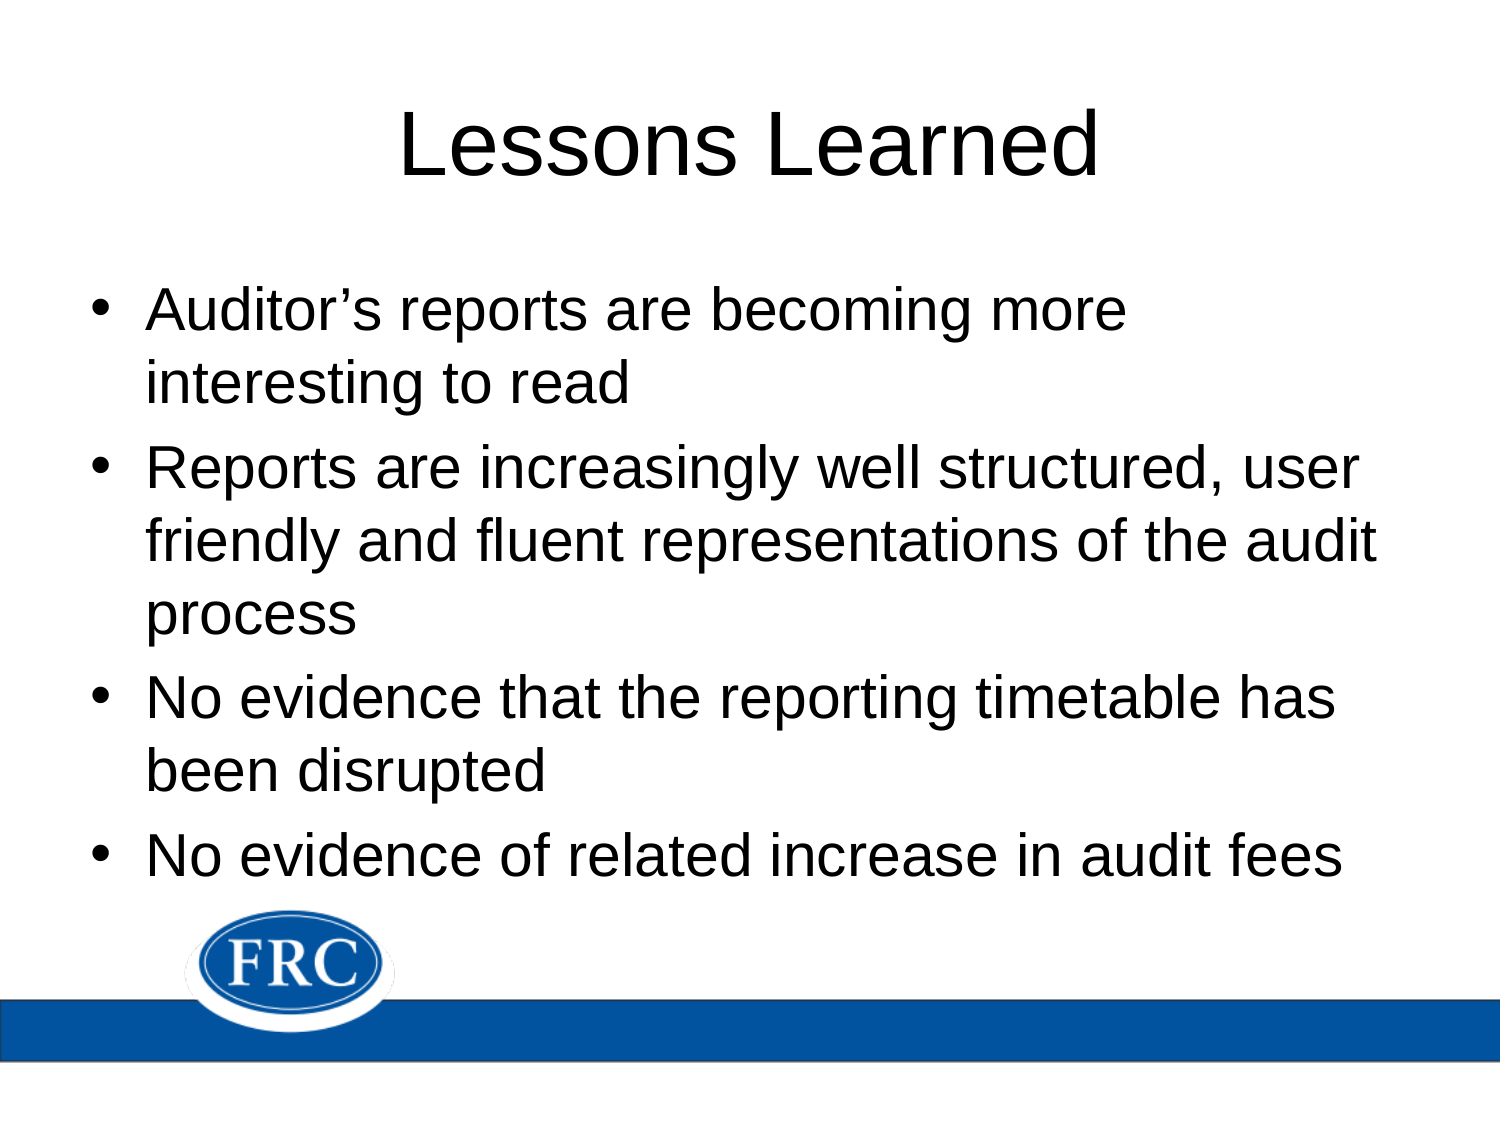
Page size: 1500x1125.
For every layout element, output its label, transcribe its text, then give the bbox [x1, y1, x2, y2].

title Lessons Learned [75, 45, 1425, 233]
list Auditor’s reports are becoming more interesting to read Reports are increasingly well structured, user friendly and fluent representations of the audit process No evidence that the reporting timetable has been disrupted No evidence of related increase in audit fees [75, 262, 1425, 906]
